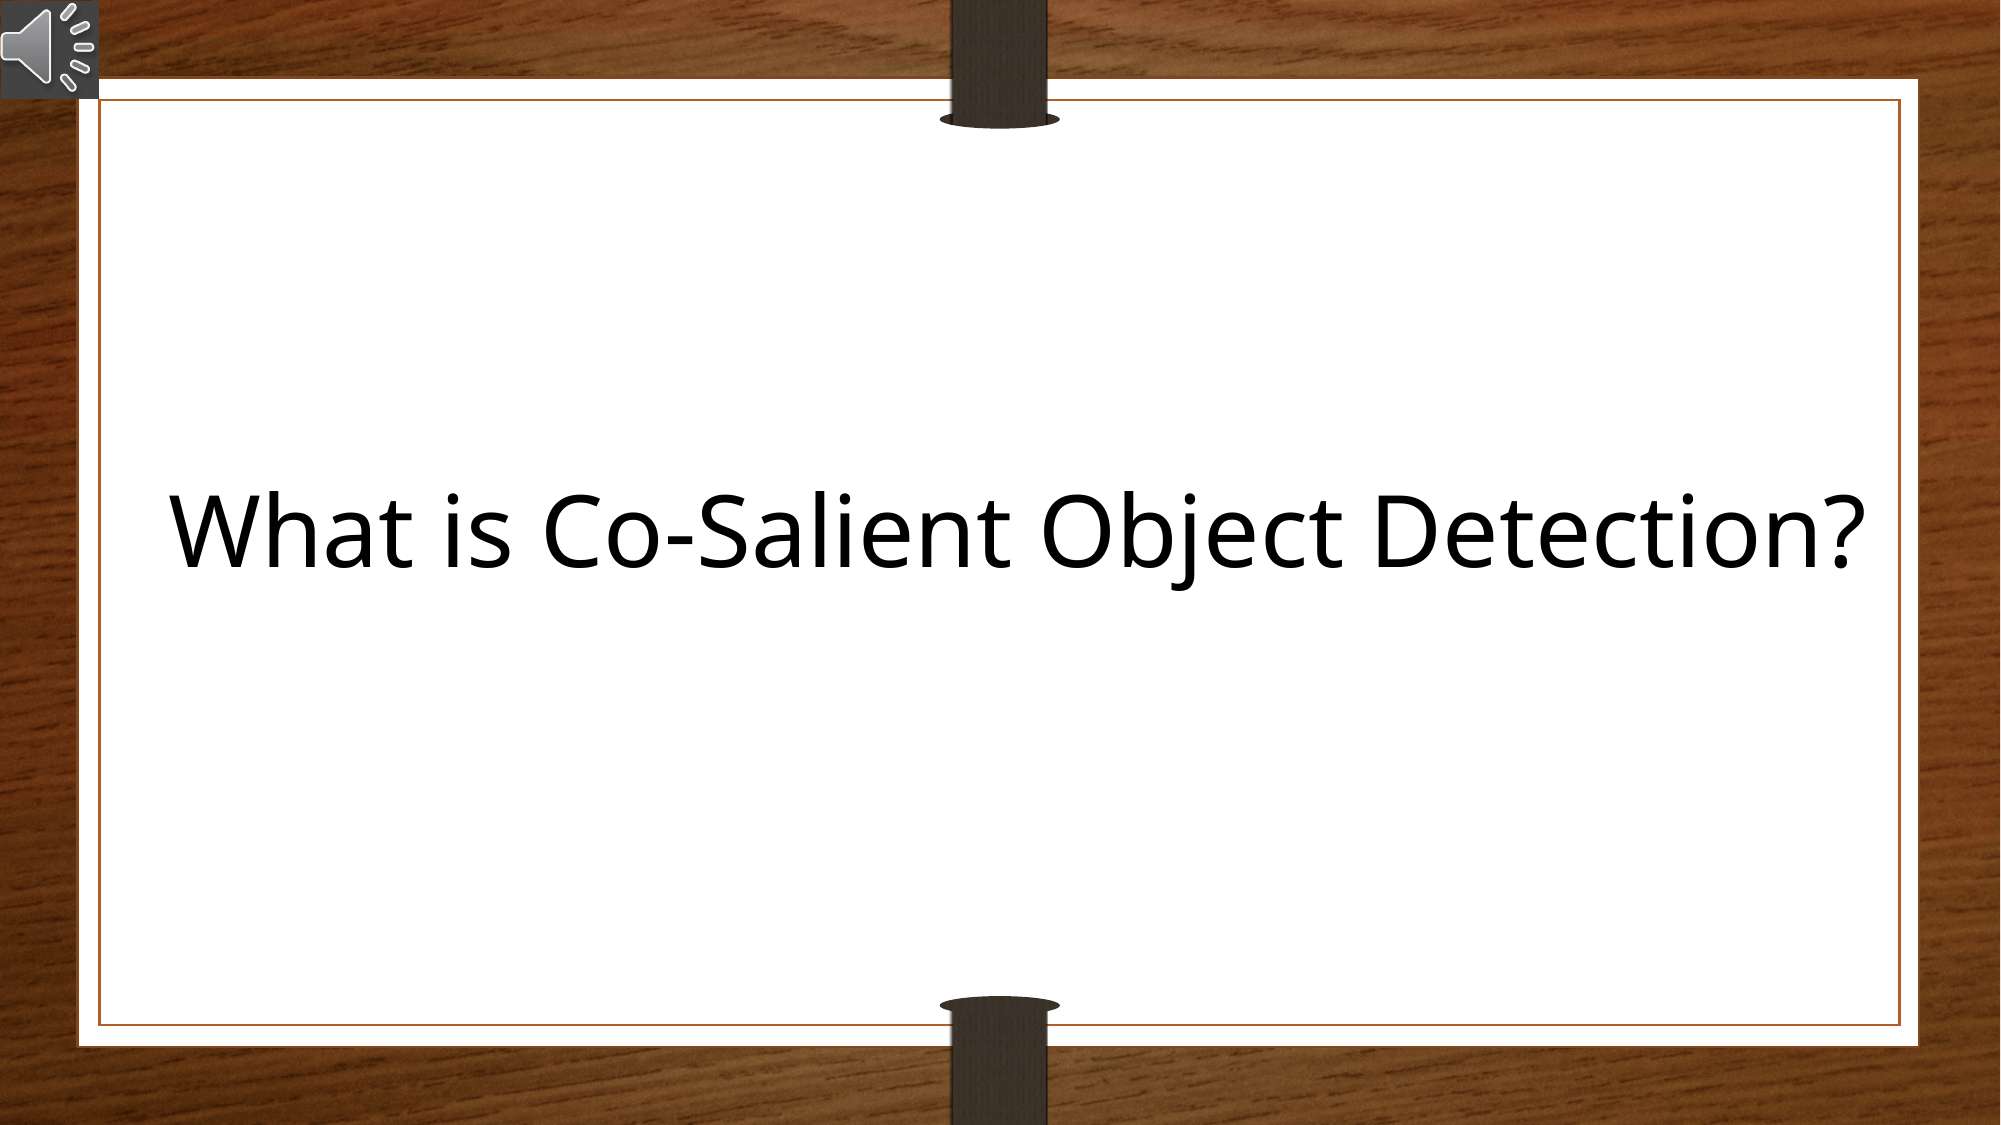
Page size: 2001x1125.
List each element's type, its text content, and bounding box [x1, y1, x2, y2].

picture [939, 0, 2001, 1125]
picture [939, 114, 948, 125]
picture [0, 0, 948, 1125]
text_box What is Co-Salient Object Detection? [153, 473, 2000, 652]
